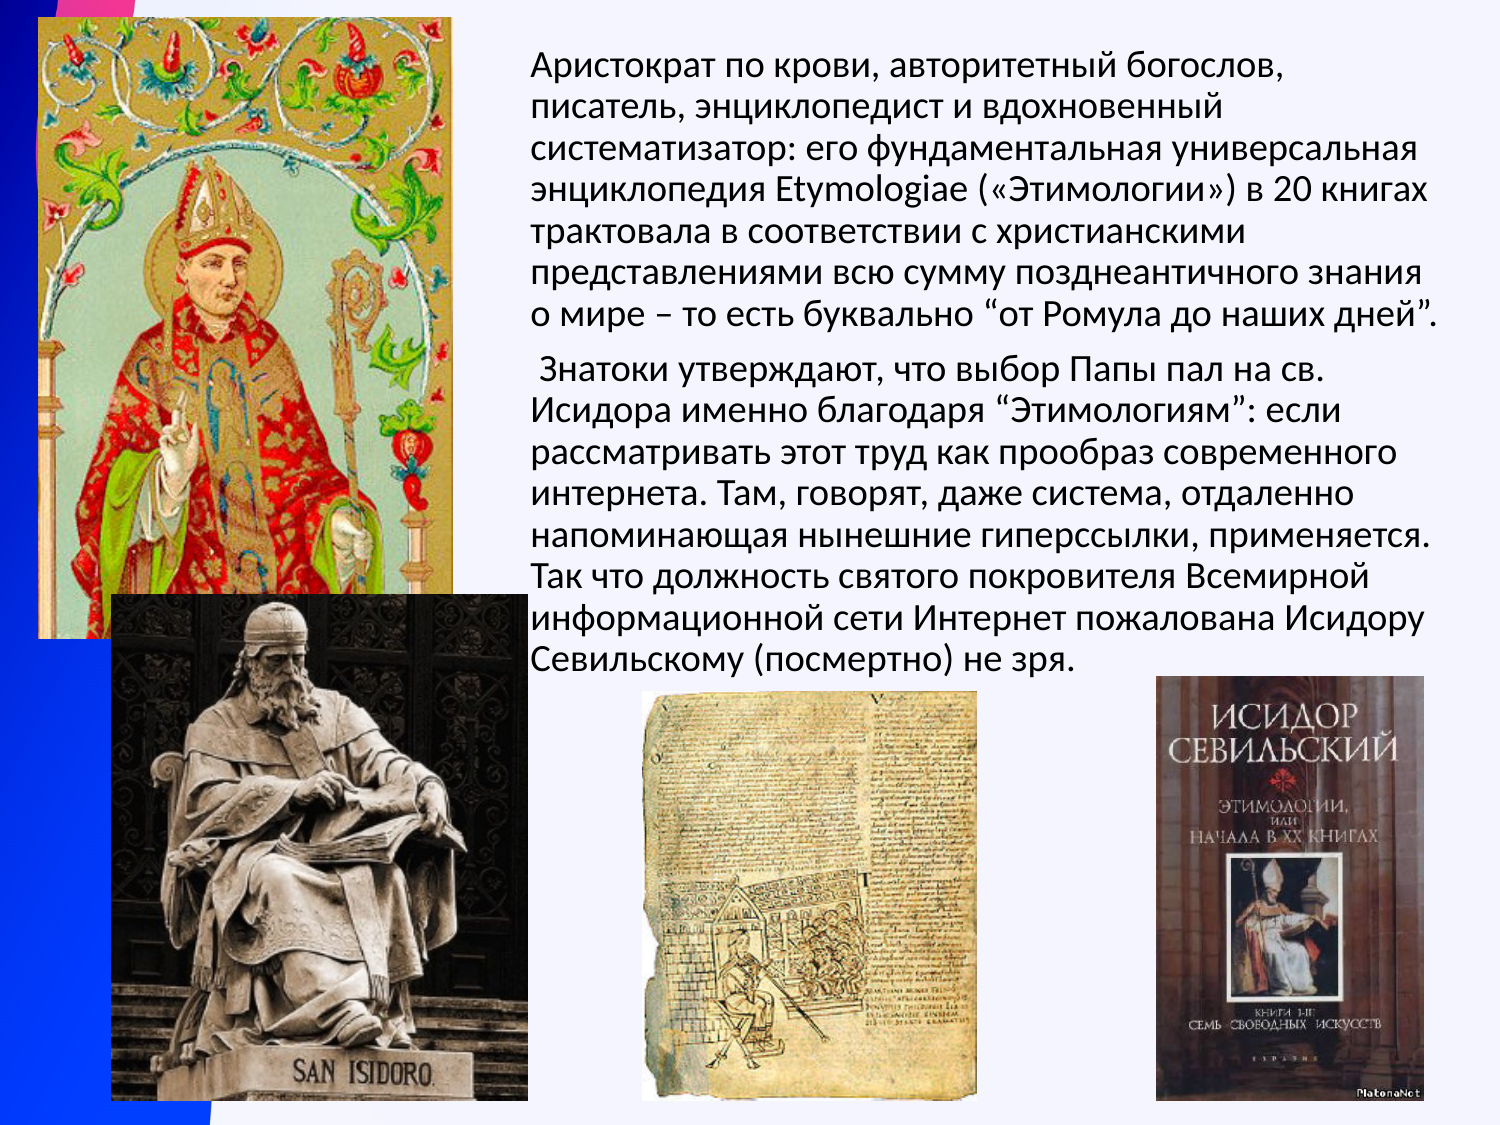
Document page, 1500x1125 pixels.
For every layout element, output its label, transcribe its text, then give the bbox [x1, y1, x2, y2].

list Аристократ по крови, авторитетный богослов, писатель, энциклопедист и вдохновенный систематизатор: его фундаментальная универсальная энциклопедия Etymologiae («Этимологии») в 20 книгах трактовала в соответствии с христианскими представлениями всю сумму позднеантичного знания о мире – то есть буквально “от Ромула до наших дней”. Знатоки утверждают, что выбор Папы пал на св. Исидора именно благодаря “Этимологиям”: если рассматривать этот труд как прообраз современного интернета. Там, говорят, даже система, отдаленно напоминающая нынешние гиперссылки, применяется. Так что должность святого покровителя Всемирной информационной сети Интернет пожалована Исидору Севильскому (посмертно) не зря. [515, 36, 1458, 734]
picture [0, 0, 1500, 1125]
